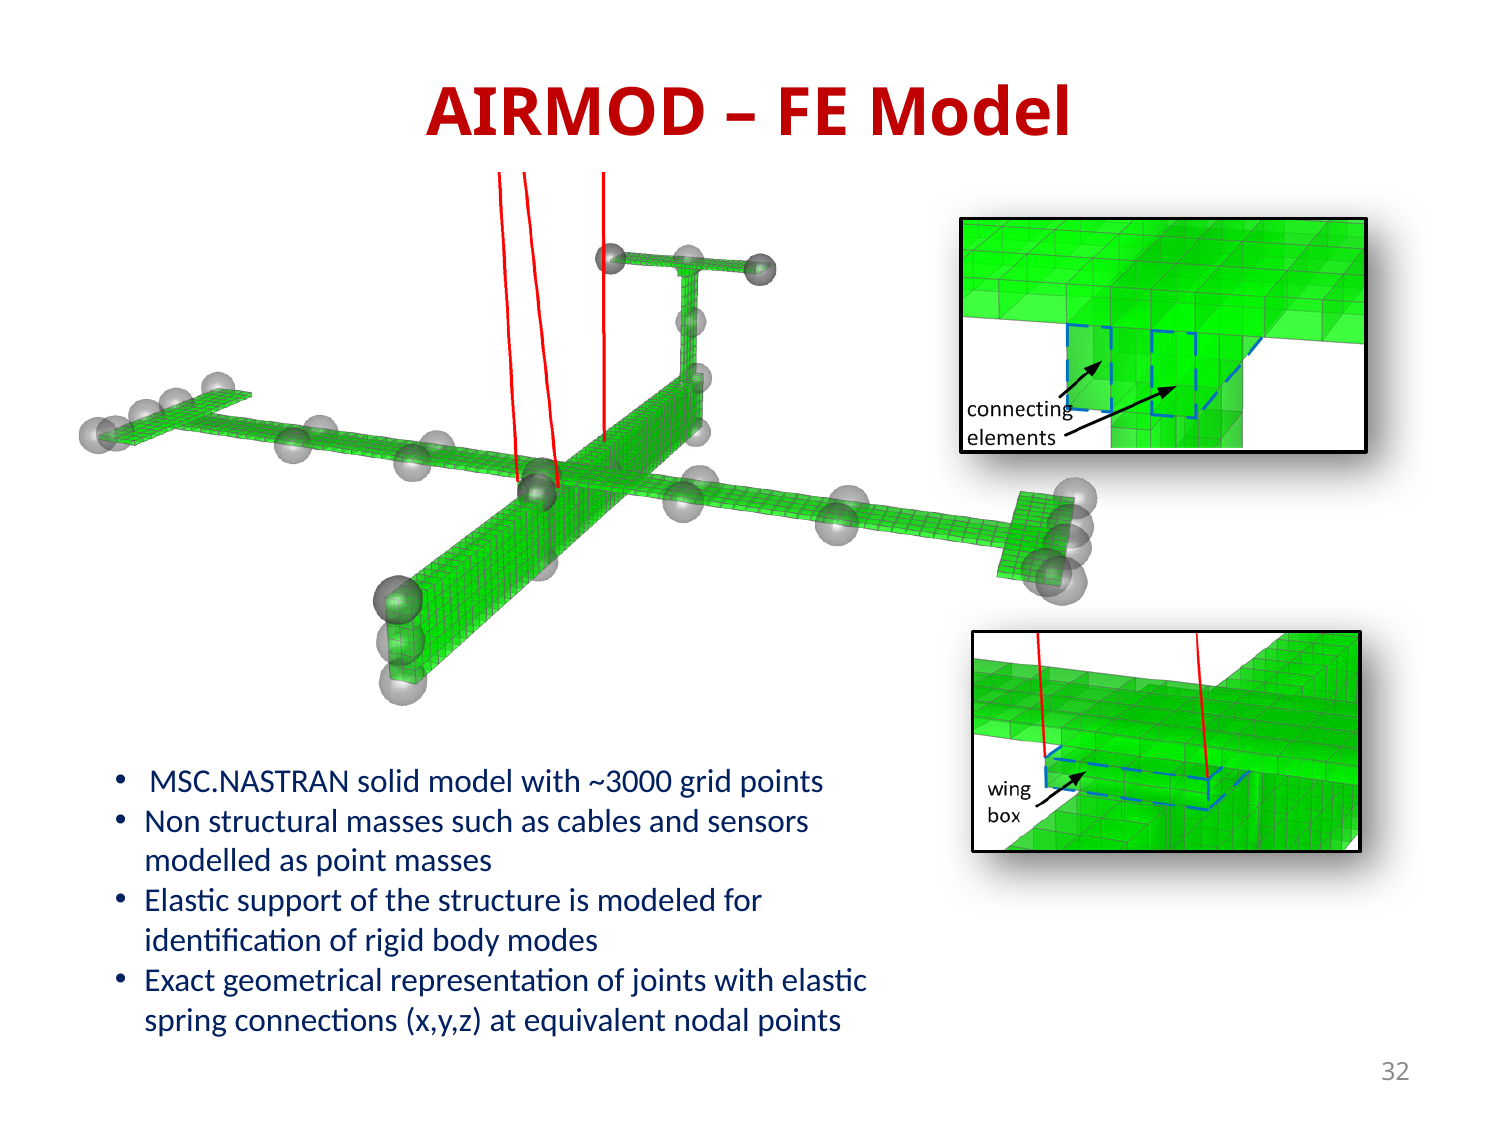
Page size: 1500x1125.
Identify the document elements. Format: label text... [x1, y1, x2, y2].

title AIRMOD – FE Model [75, 45, 1425, 173]
slide_number 32 [1074, 1042, 1425, 1103]
picture [76, 172, 1365, 851]
text_box MSC.NASTRAN solid model with ~3000 grid points Non structural masses such as cables and sensors modelled as point masses Elastic support of the structure is modeled for identification of rigid body modes Exact geometrical representation of joints with elastic spring connections (x,y,z) at equivalent nodal points [100, 751, 904, 1046]
